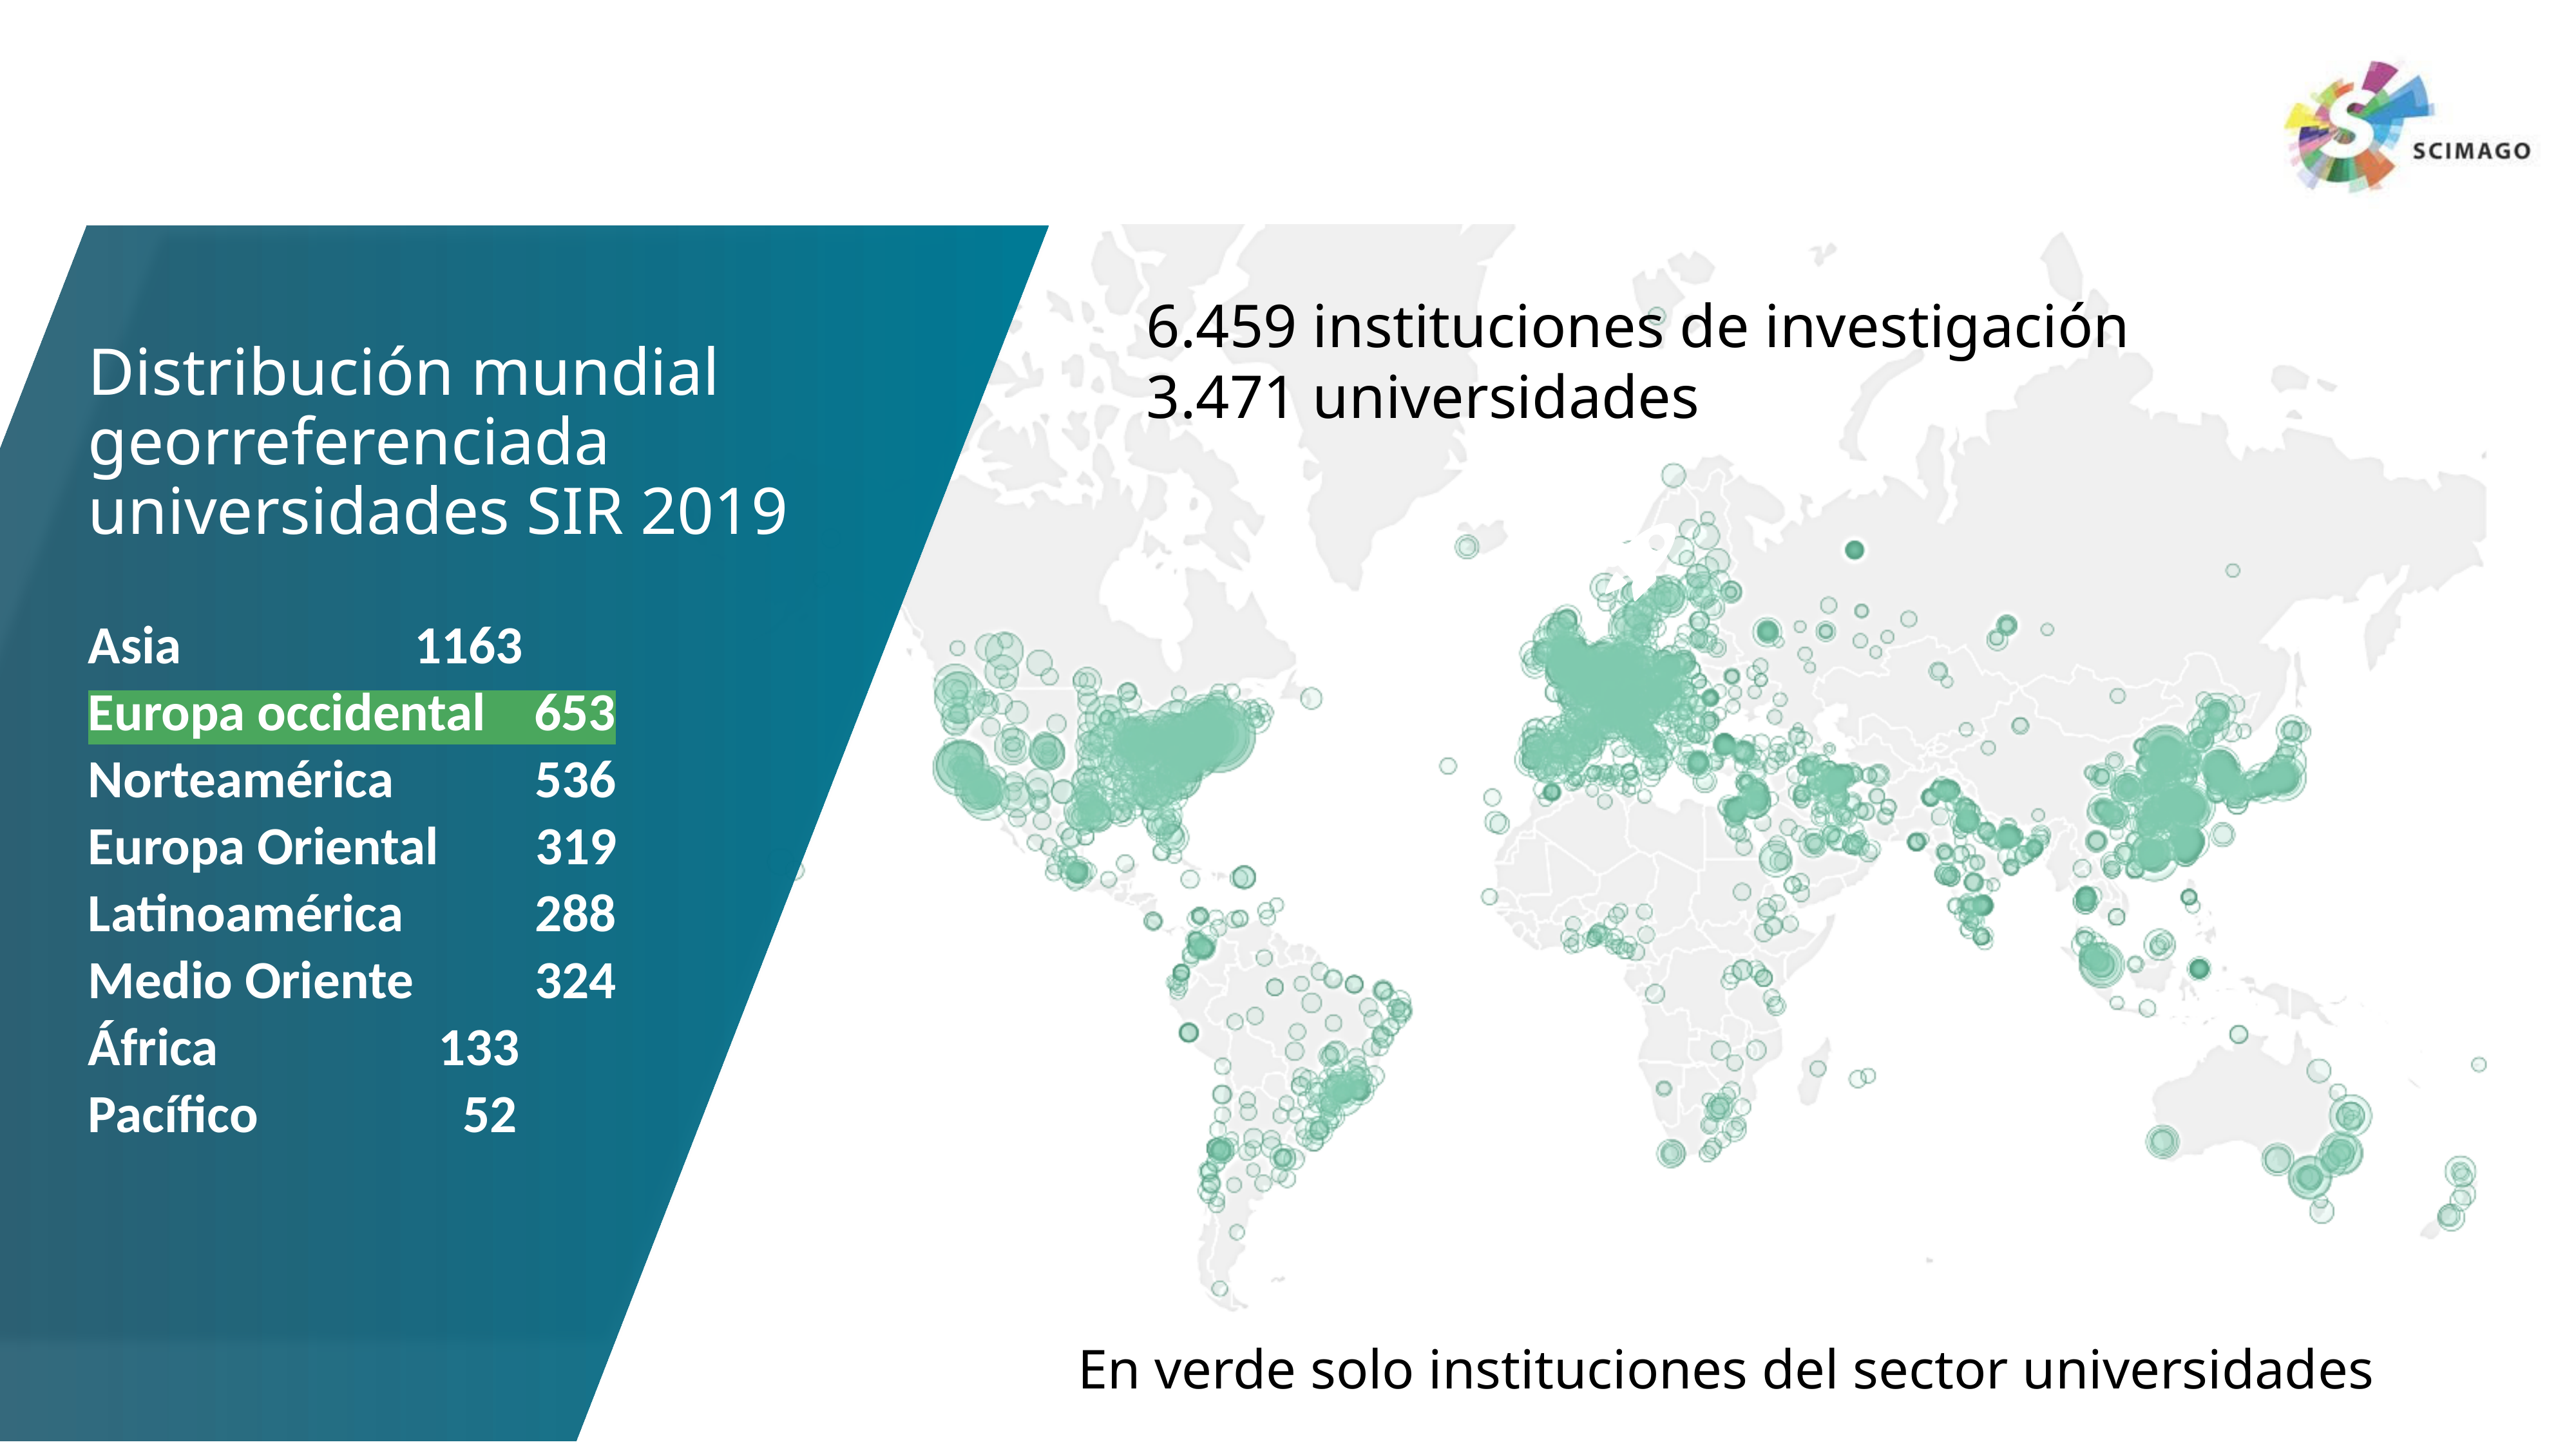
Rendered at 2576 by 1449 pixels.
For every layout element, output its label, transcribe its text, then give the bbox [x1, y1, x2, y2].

picture [2263, 40, 2541, 214]
text_box [0, 225, 681, 1441]
picture [681, 224, 2575, 1327]
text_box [1597, 518, 1681, 602]
text_box En verde solo instituciones del sector universidades [1068, 1331, 2385, 1405]
text_box [2235, 28, 2576, 225]
text_box Distribución mundial georreferenciada universidades SIR 2019 Asia 1163 Europa occidental 653 Norteamérica 536 Europa Oriental 319 Latinoamérica 288 Medio Oriente 324 África 133 Pacífico 52 [50, 320, 681, 716]
